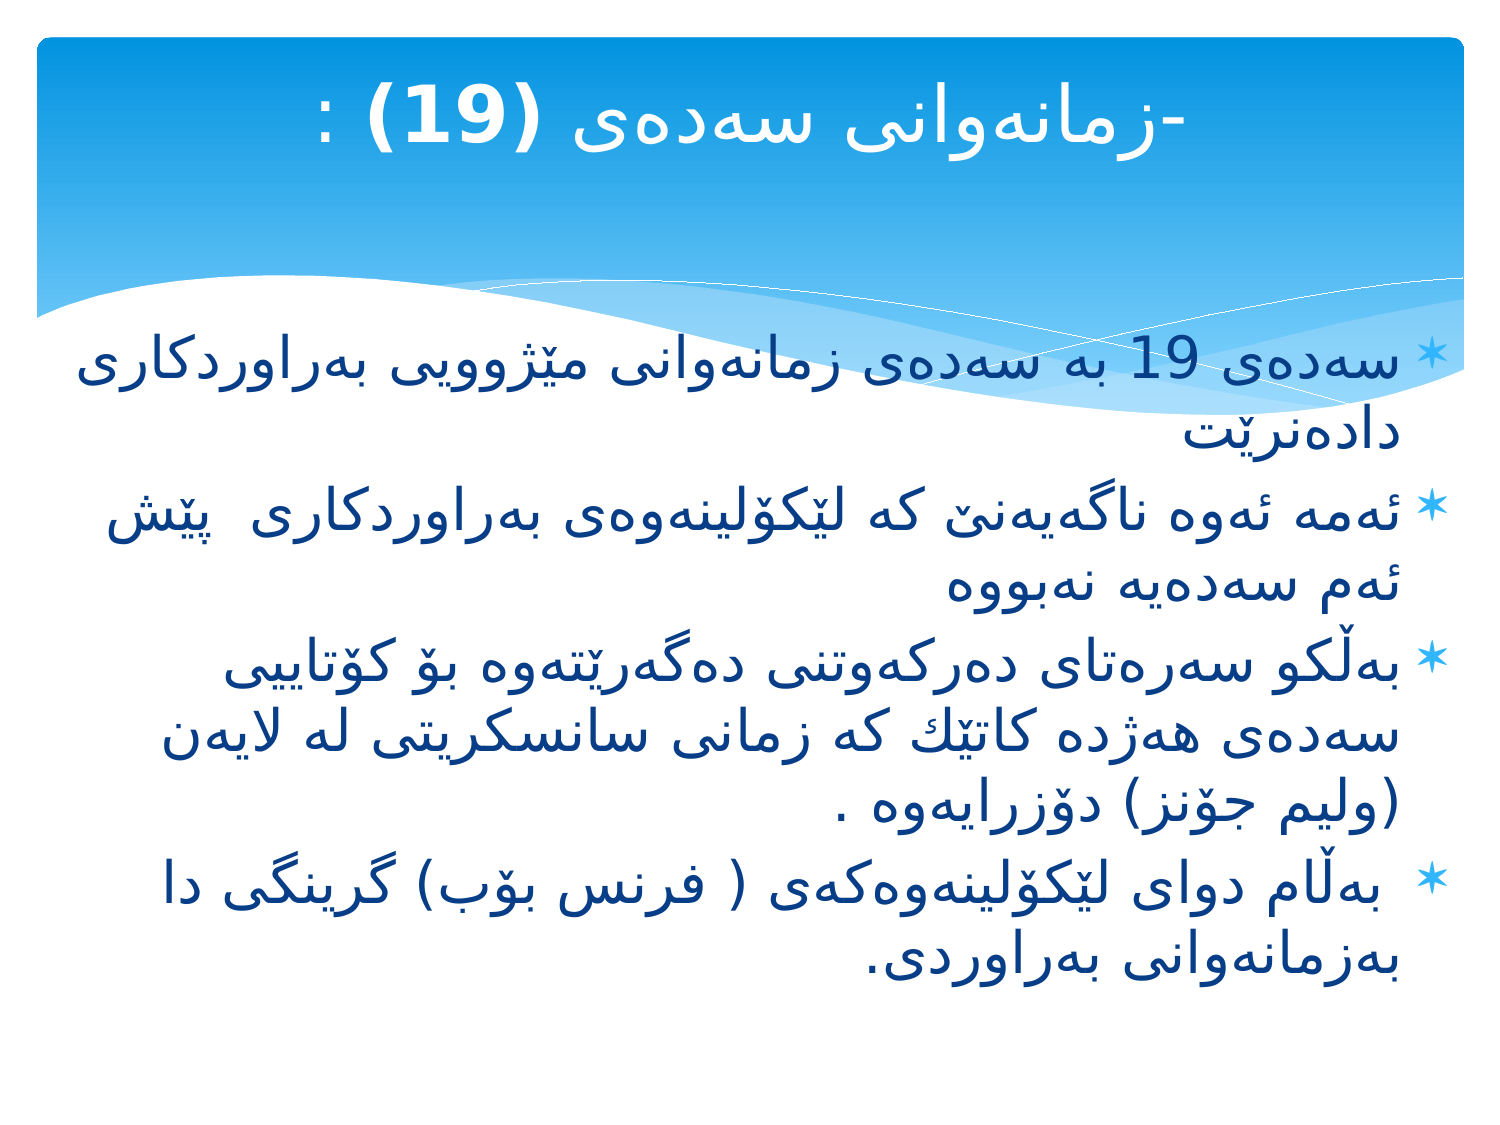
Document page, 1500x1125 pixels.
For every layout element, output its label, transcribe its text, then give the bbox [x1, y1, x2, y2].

list سەدەی 19 بە سەدەی زمانەوانی مێژوویی بەراوردكاری دادەنرێت ئەمە ئەوە ناگەیەنێ‌ كە لێكۆلینەوەی بەراوردكاری پێش ئەم سەدەیە نەبووە بەڵكو سەرەتای دەركەوتنی دەگەرێتەوە بۆ كۆتاییی سەدەی هەژدە كاتێك كە زمانی سانسكریتی لە لایەن (ولیم جۆنز) دۆزرایەوە . بەڵام دوای لێكۆلینەوەكەی ( فرنس بۆب) گرینگی دا بەزمانەوانی بەراوردی. [50, 312, 1463, 1005]
title -زمانەوانی سەدەی (19) : [75, 55, 1425, 261]
